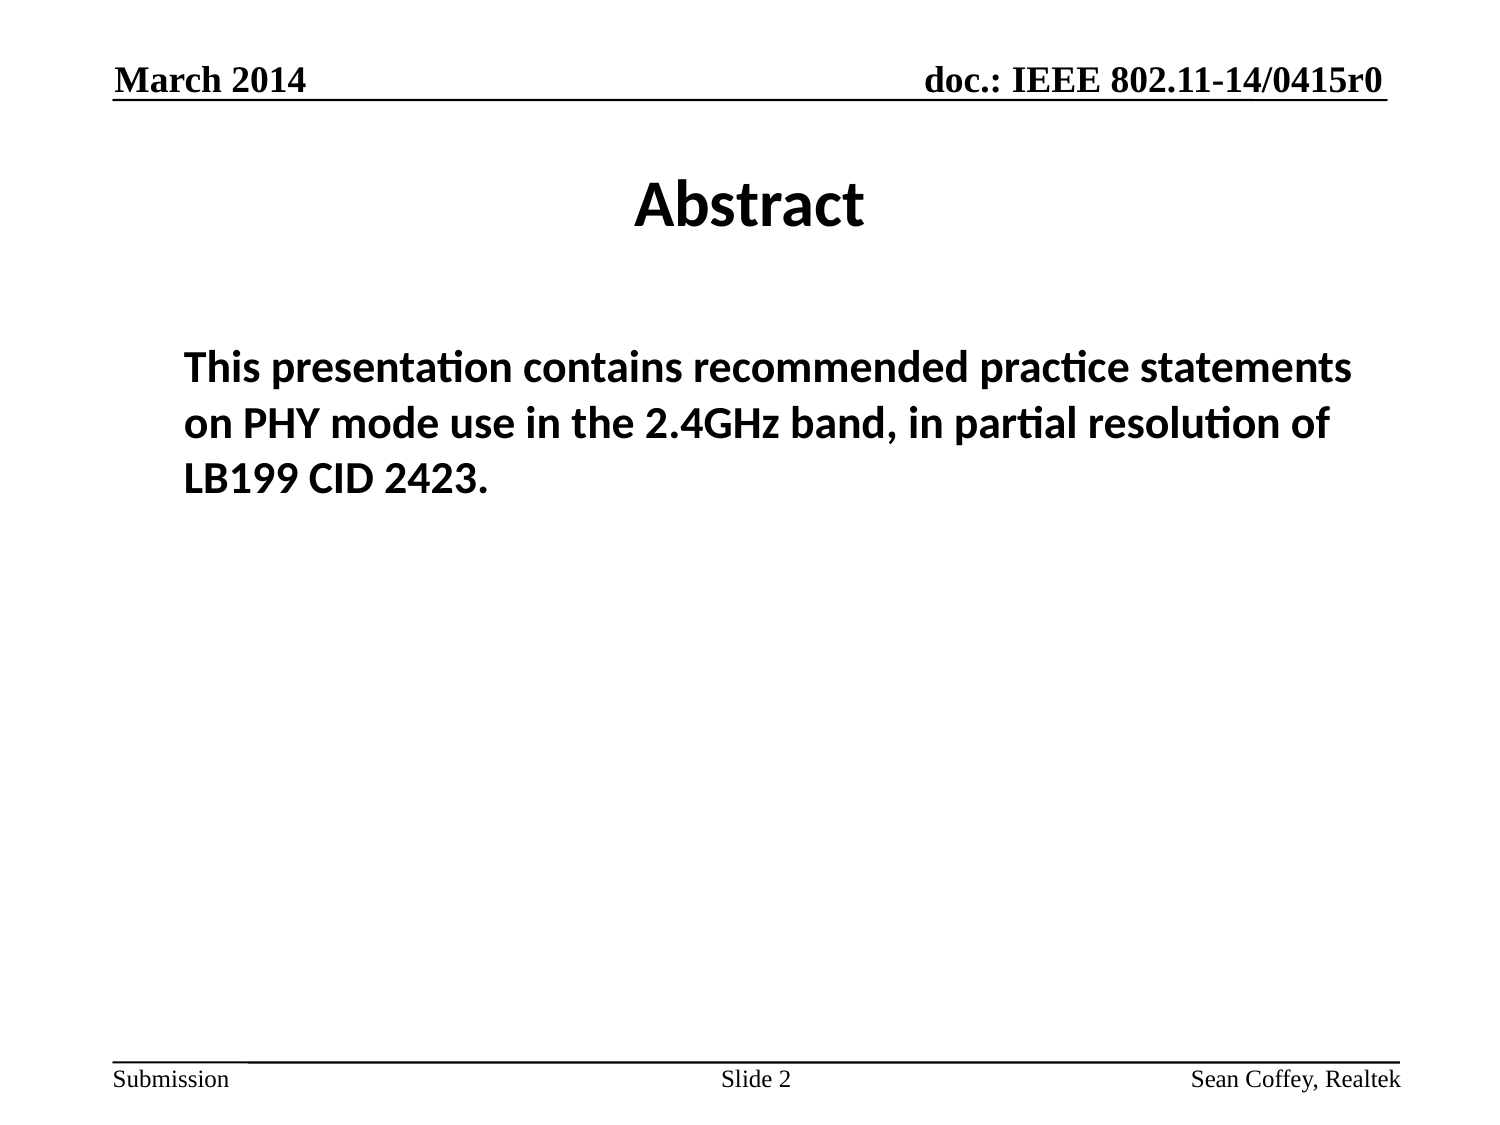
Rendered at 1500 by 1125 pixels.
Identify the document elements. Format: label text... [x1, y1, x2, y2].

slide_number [114, 54, 425, 100]
slide_number Slide 2 [712, 1062, 800, 1093]
list This presentation contains recommended practice statements on PHY mode use in the 2.4GHz band, in partial resolution of LB199 CID 2423. [112, 324, 1388, 1001]
title Abstract [112, 112, 1388, 288]
footer Sean Coffey, Realtek [1187, 1062, 1402, 1093]
